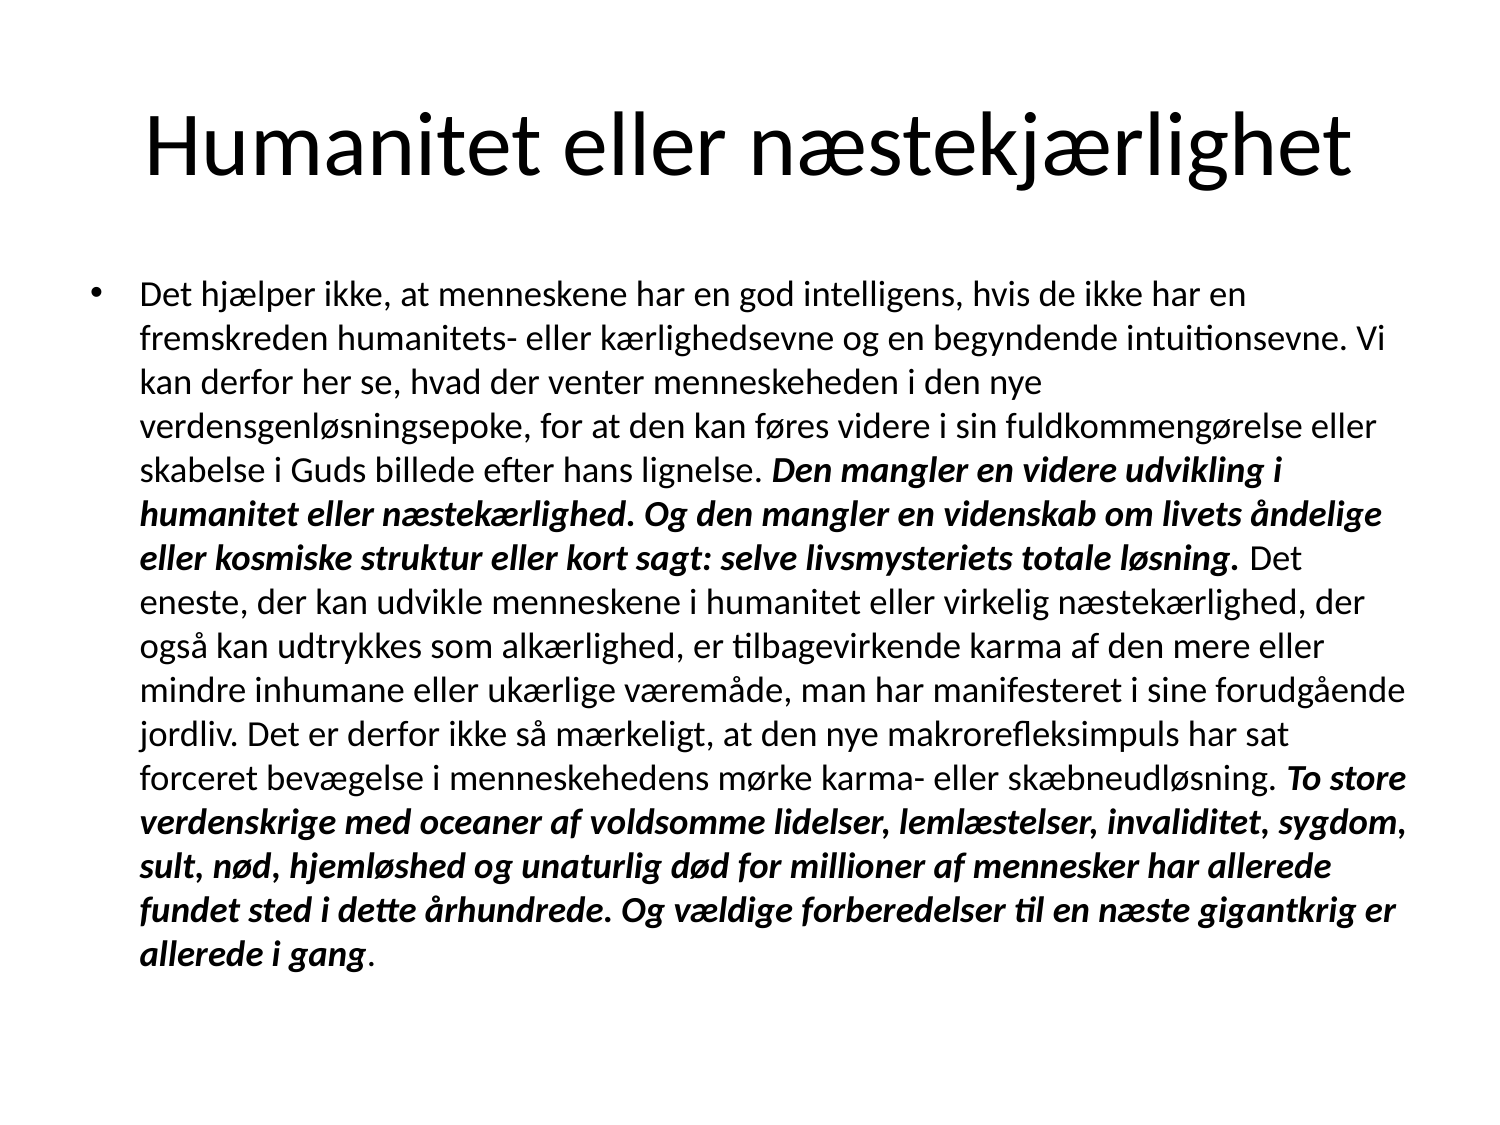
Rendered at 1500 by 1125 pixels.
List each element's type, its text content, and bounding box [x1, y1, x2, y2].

title Humanitet eller næstekjærlighet [75, 45, 1425, 233]
list Det hjælper ikke, at menneskene har en god intelligens, hvis de ikke har en fremskreden humanitets- eller kærlighedsevne og en begyndende intuitionsevne. Vi kan derfor her se, hvad der venter menneskeheden i den nye verdensgenløsningsepoke, for at den kan føres videre i sin fuldkommengørelse eller skabelse i Guds billede efter hans lignelse. Den mangler en videre udvikling i humanitet eller næstekærlighed. Og den mangler en videnskab om livets åndelige eller kosmiske struktur eller kort sagt: selve livsmysteriets totale løsning. Det eneste, der kan udvikle menneskene i humanitet eller virkelig næstekærlighed, der også kan udtrykkes som alkærlighed, er tilbagevirkende karma af den mere eller mindre inhumane eller ukærlige væremåde, man har manifesteret i sine forudgående jordliv. Det er derfor ikke så mærkeligt, at den nye makrorefleksimpuls har sat forceret bevægelse i menneskehedens mørke karma- eller skæbneudløsning. To store verdenskrige med oceaner af voldsomme lidelser, lemlæstelser, invaliditet, sygdom, sult, nød, hjemløshed og unaturlig død for millioner af mennesker har allerede fundet sted i dette århundrede. Og vældige forberedelser til en næste gigantkrig er allerede i gang. [75, 262, 1425, 1005]
